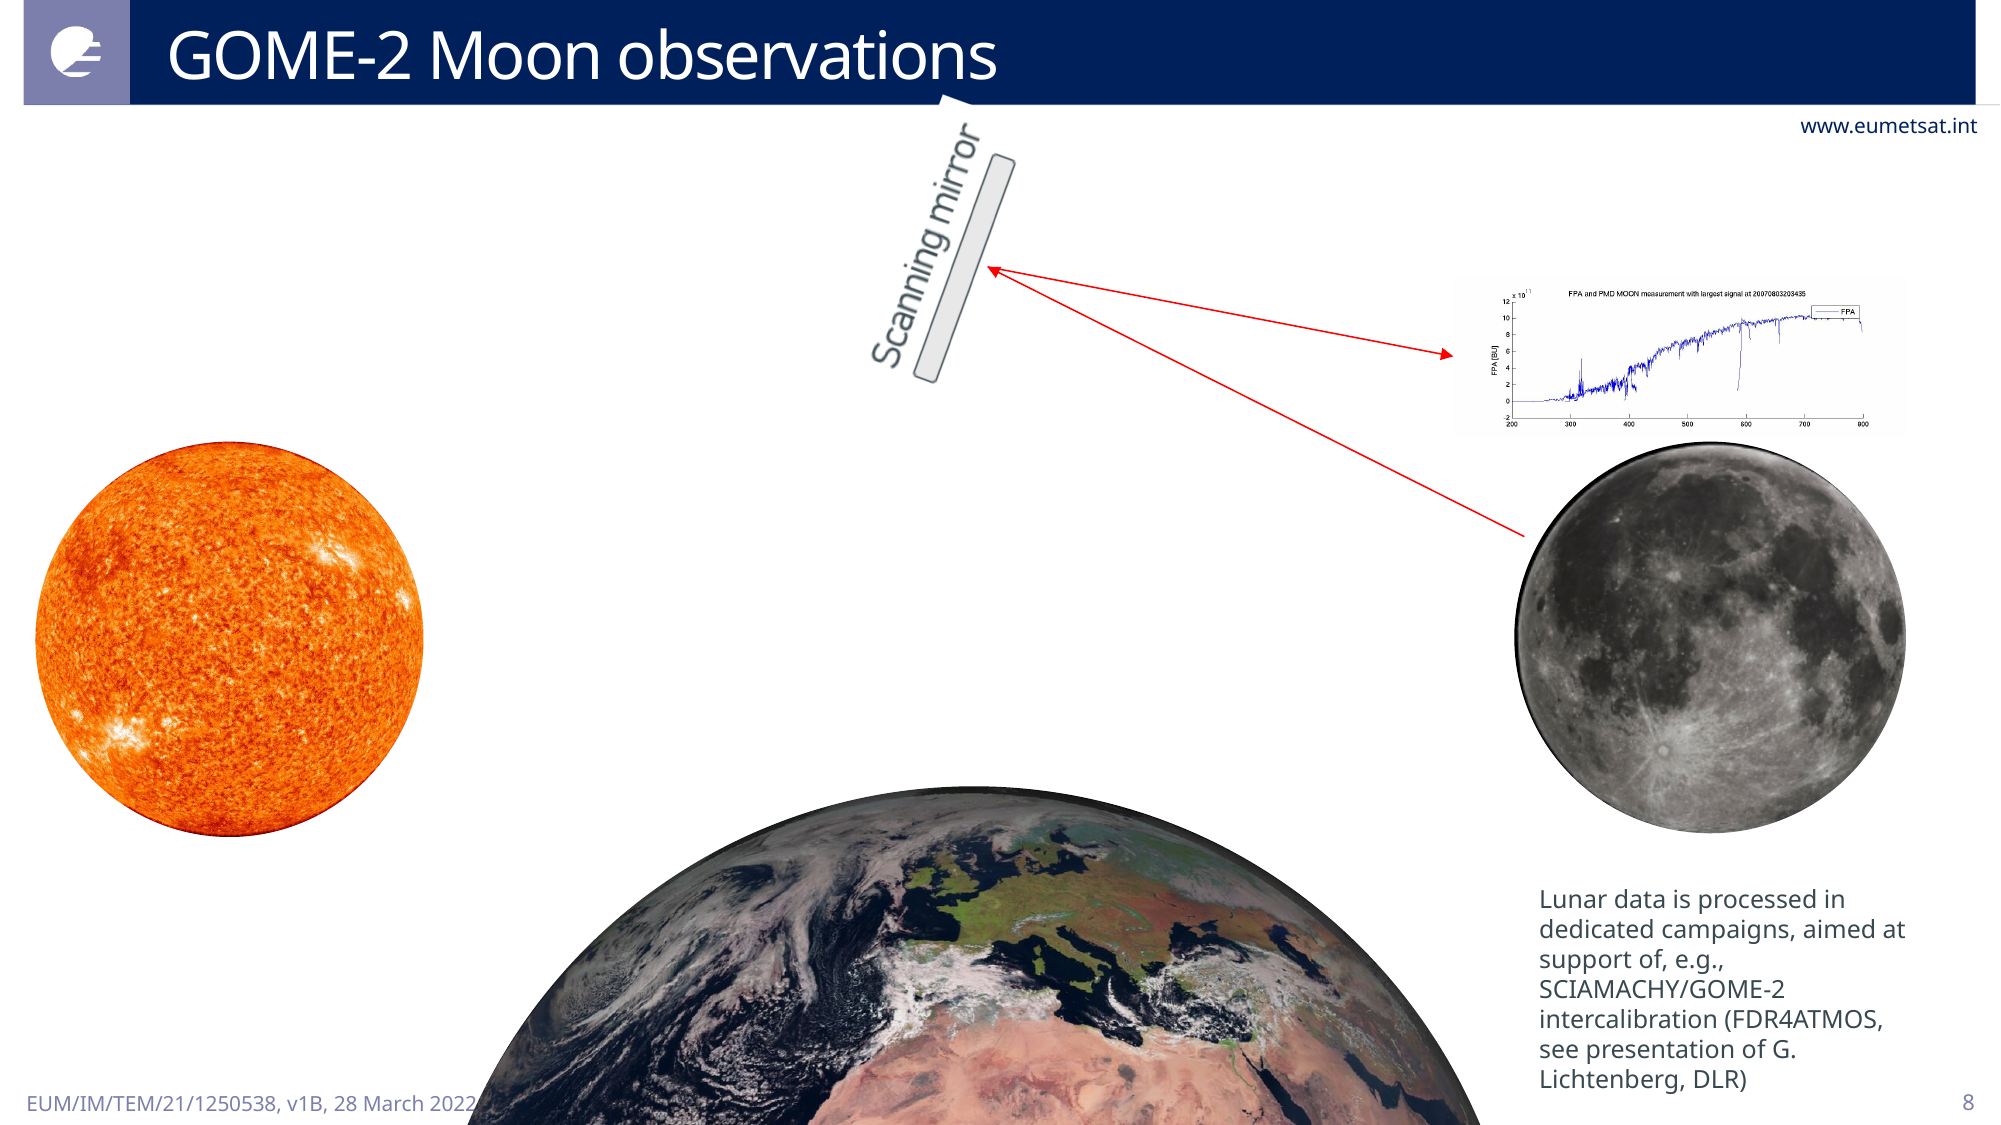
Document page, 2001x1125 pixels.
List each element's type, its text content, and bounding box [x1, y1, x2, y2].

picture [1525, 276, 1907, 437]
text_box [987, 266, 1454, 357]
picture [34, 13, 114, 93]
picture [792, 95, 1087, 404]
text_box Lunar data is processed in dedicated campaigns, aimed at support of, e.g., SCIAMACHY/GOME-2 intercalibration (FDR4ATMOS, see presentation of G. Lichtenberg, DLR) [1529, 876, 1940, 1106]
picture [35, 441, 1907, 1125]
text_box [987, 266, 1525, 537]
title GOME-2 Moon observations [129, 0, 2000, 106]
